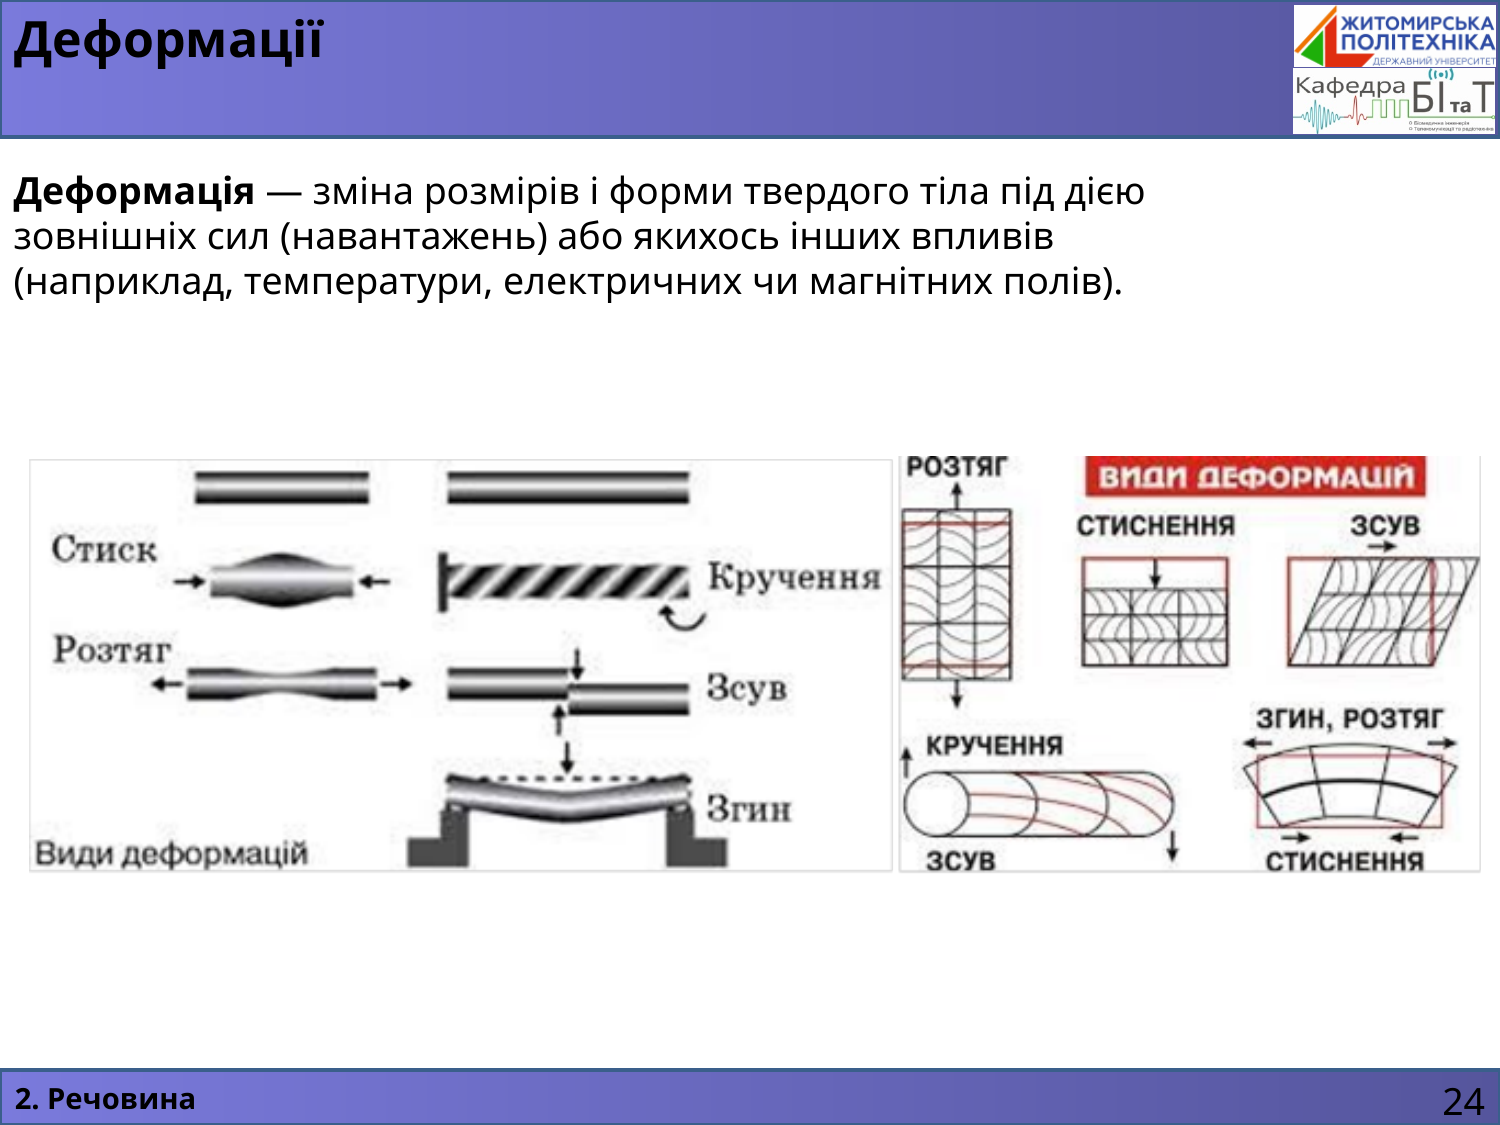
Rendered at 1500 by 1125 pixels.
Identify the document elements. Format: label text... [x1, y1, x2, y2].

text_box 24 [1399, 1070, 1500, 1125]
text_box Деформації [0, 0, 1306, 75]
picture [1293, 68, 1496, 135]
text_box [0, 75, 1290, 139]
text_box 2. Речовина [0, 1068, 1500, 1125]
text_box Деформація — зміна розмірів і форми твердого тіла під дією зовнішніх сил (навантажень) або якихось інших впливів (наприклад, температури, електричних чи магнітних полів). [0, 159, 1495, 310]
picture [29, 455, 1483, 882]
text_box [1306, 0, 1500, 10]
picture [1294, 5, 1496, 67]
